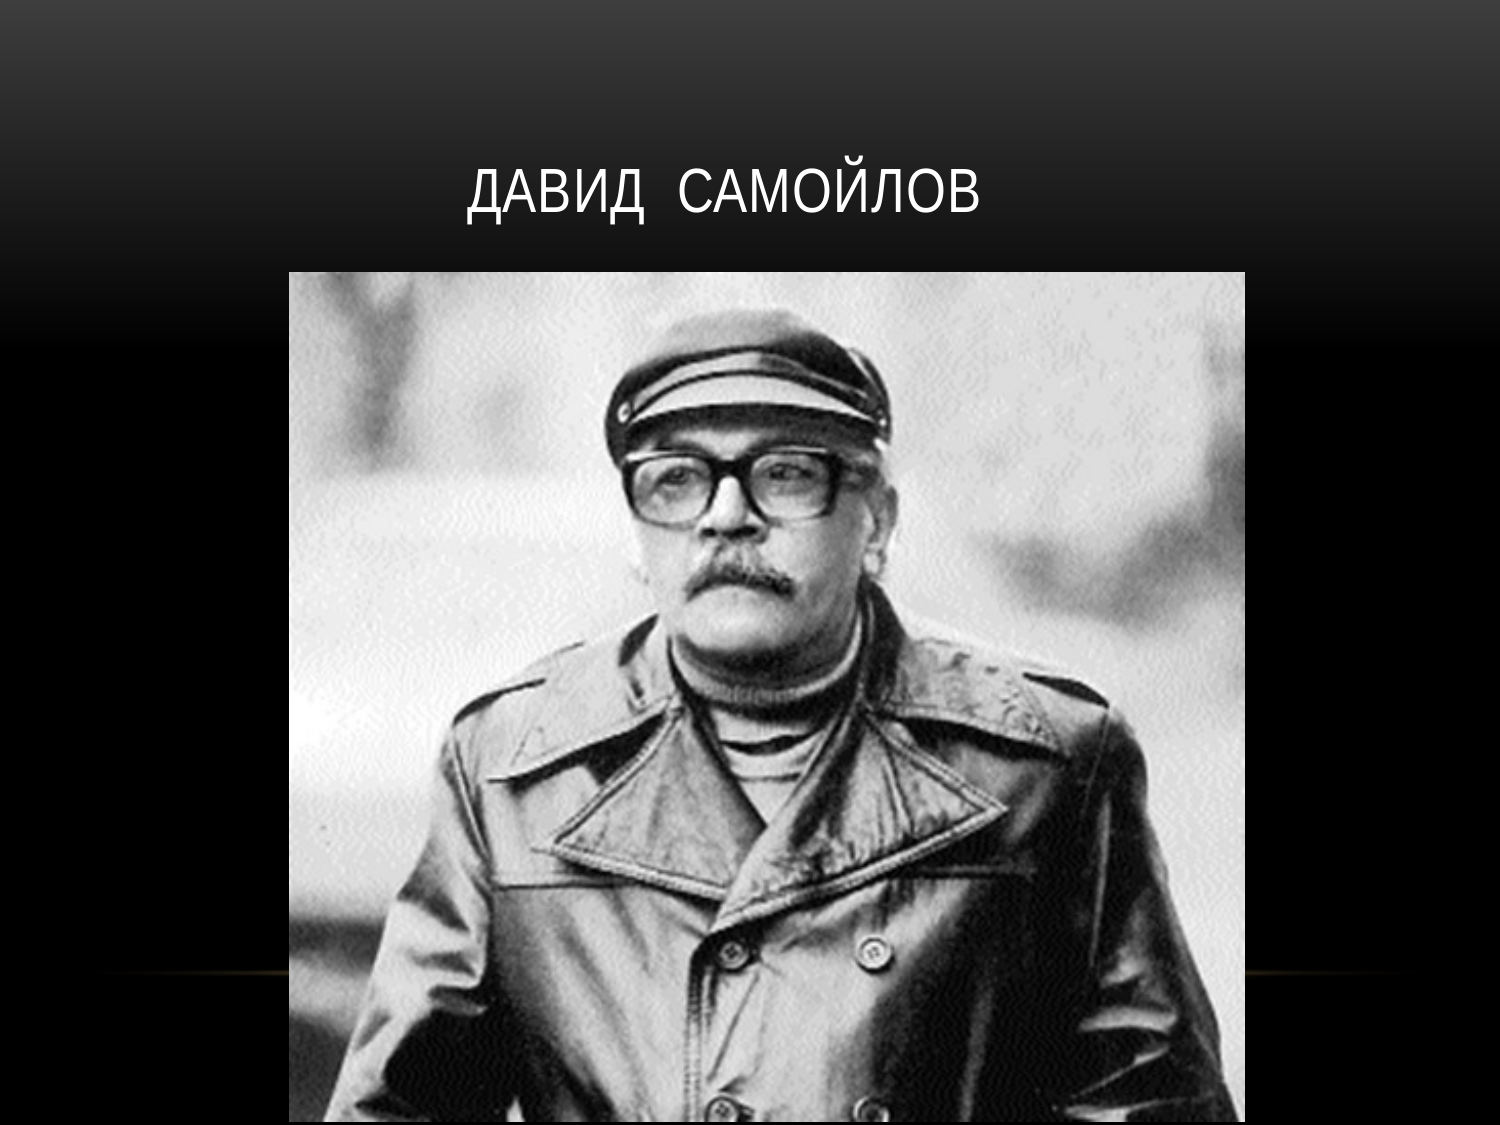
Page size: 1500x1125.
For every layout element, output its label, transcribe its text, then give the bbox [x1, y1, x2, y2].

picture [0, 0, 1500, 1125]
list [288, 272, 1246, 1122]
title Давид Самойлов [99, 45, 1400, 233]
